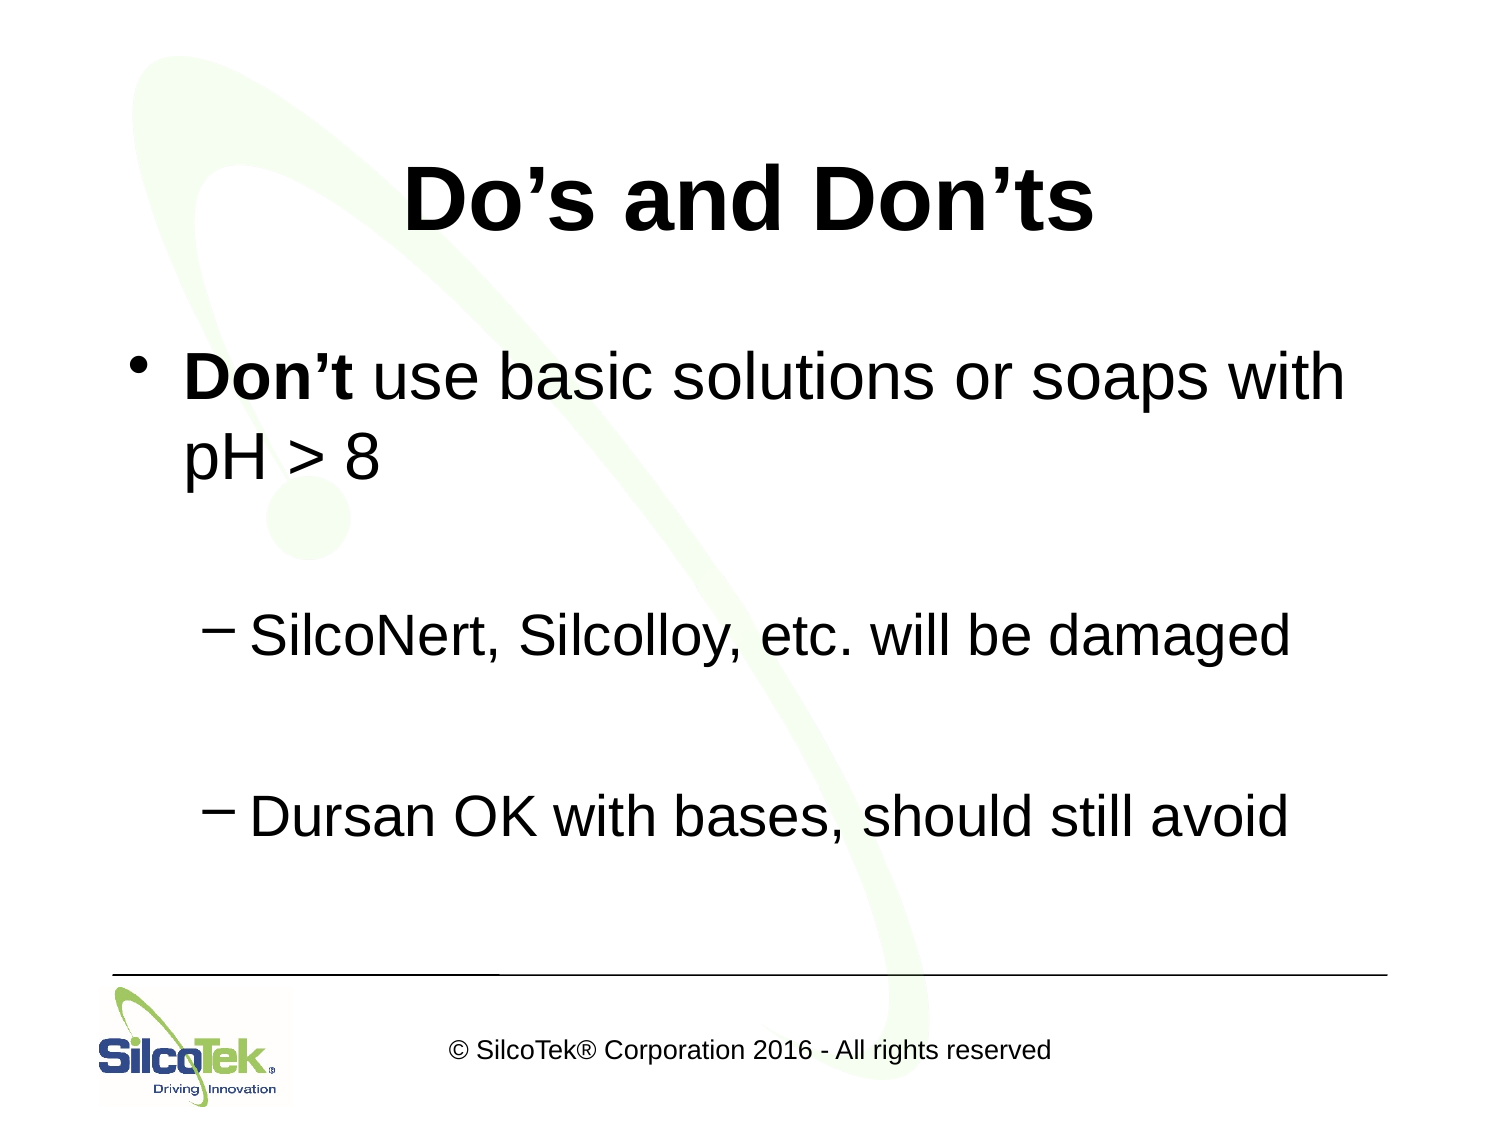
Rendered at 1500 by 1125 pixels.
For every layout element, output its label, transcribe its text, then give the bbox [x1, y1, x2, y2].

title Do’s and Don’ts [112, 99, 1388, 288]
footer © SilcoTek® Corporation 2016 - All rights reserved [431, 1024, 1069, 1076]
picture [1, 56, 1500, 1107]
list Don’t use basic solutions or soaps with pH > 8 SilcoNert, Silcolloy, etc. will be damaged Dursan OK with bases, should still avoid [112, 324, 1388, 925]
